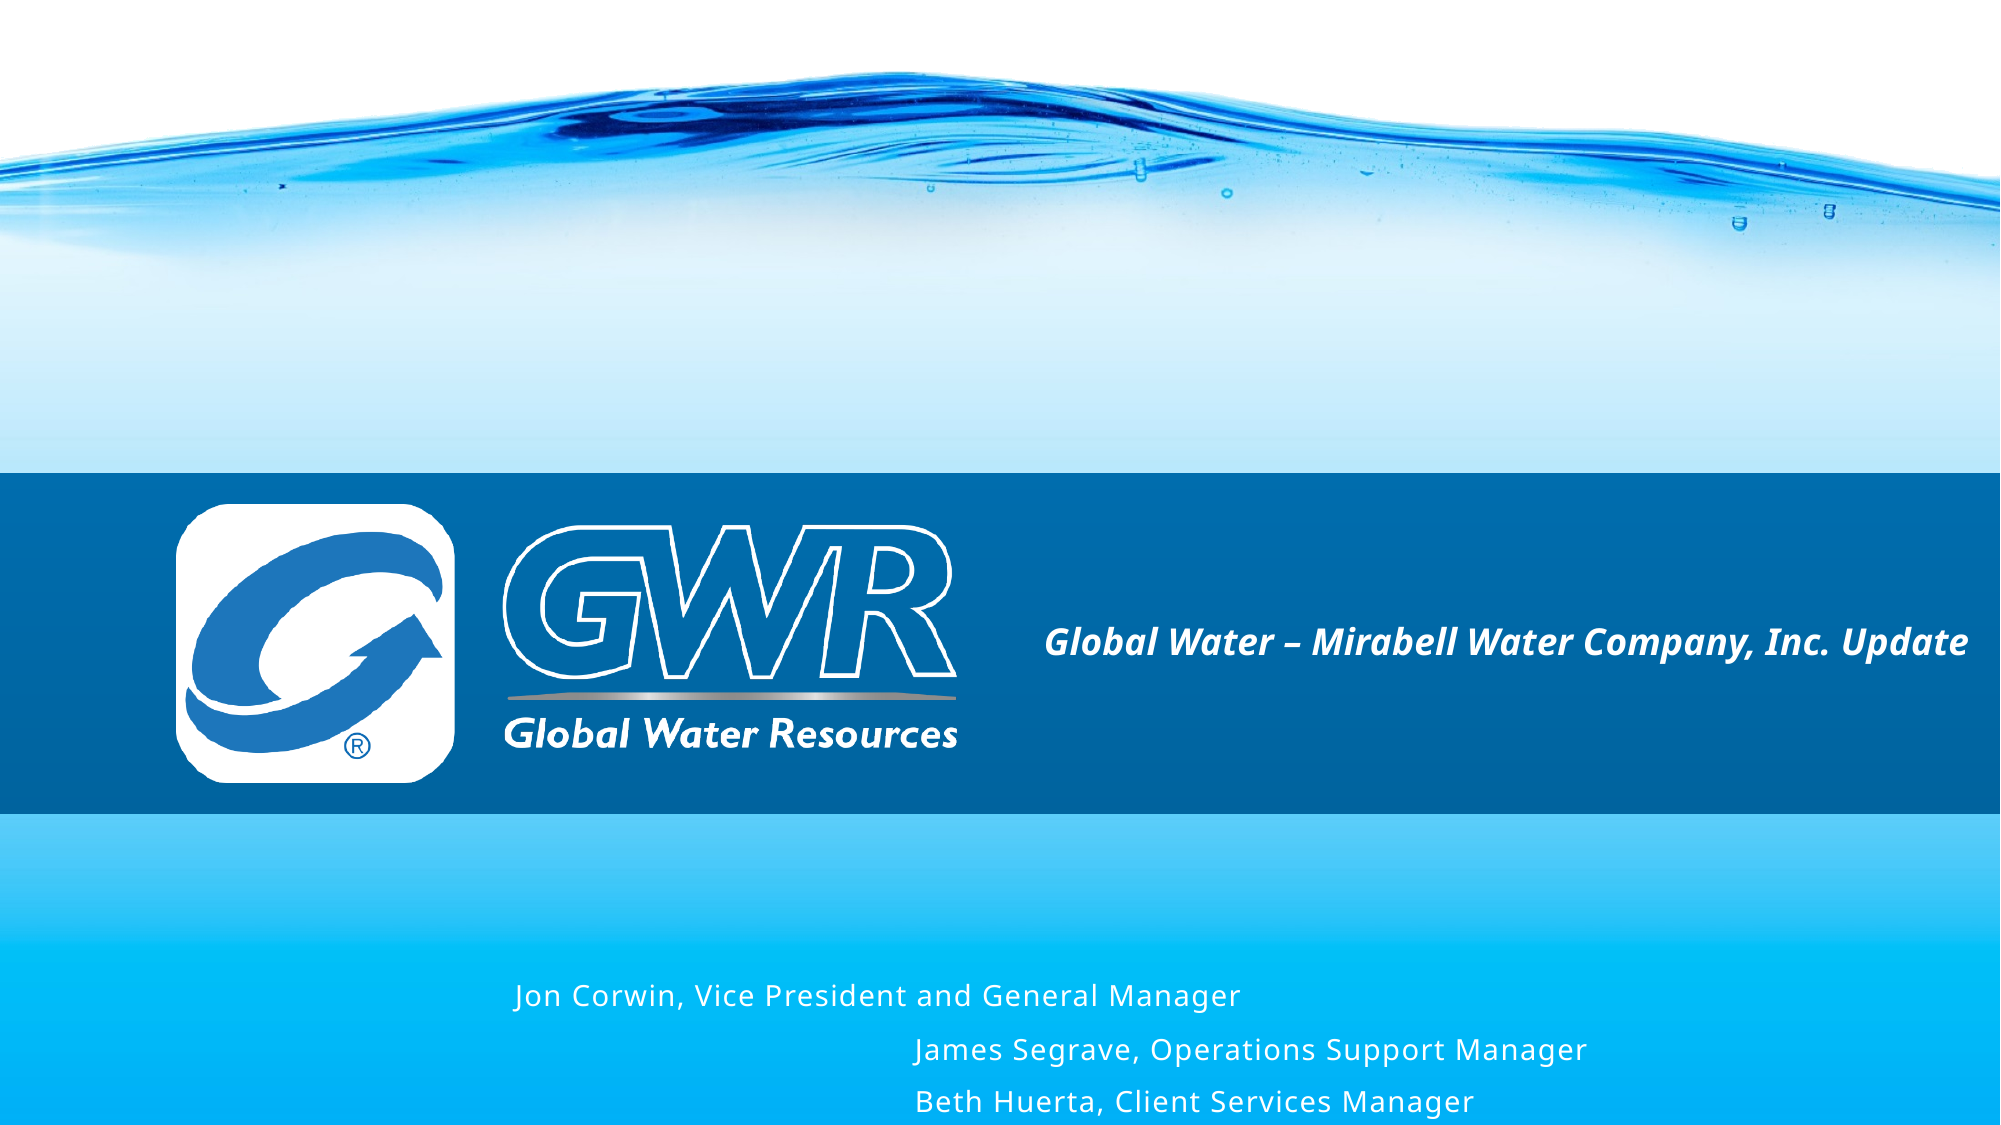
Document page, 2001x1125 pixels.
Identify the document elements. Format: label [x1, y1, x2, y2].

picture [1446, 1099, 1458, 1108]
picture [1230, 1045, 1238, 1059]
picture [1458, 1040, 1462, 1059]
picture [1069, 1096, 1076, 1111]
picture [1020, 1049, 1026, 1059]
picture [1473, 1040, 1478, 1059]
picture [984, 988, 996, 1006]
picture [1044, 993, 1056, 1005]
picture [1394, 1048, 1398, 1059]
picture [1328, 1040, 1339, 1050]
picture [1508, 1045, 1516, 1059]
picture [551, 991, 558, 1005]
picture [949, 1045, 957, 1059]
picture [1164, 1041, 1170, 1059]
picture [1112, 986, 1116, 1005]
picture [841, 992, 845, 1005]
picture [884, 991, 891, 1005]
picture [942, 991, 949, 1005]
picture [1560, 1047, 1572, 1057]
picture [1144, 992, 1150, 1005]
picture [1244, 1042, 1251, 1059]
picture [995, 996, 1000, 1005]
picture [1290, 1045, 1297, 1059]
picture [1540, 1045, 1548, 1057]
picture [1286, 1100, 1291, 1111]
picture [1030, 991, 1038, 1005]
picture [665, 991, 672, 1005]
picture [1527, 1047, 1533, 1058]
picture [1186, 1046, 1190, 1059]
picture [740, 993, 752, 1002]
picture [1052, 1045, 1063, 1066]
picture [1038, 1098, 1050, 1107]
picture [1152, 1039, 1165, 1059]
picture [1427, 1097, 1435, 1109]
picture [1413, 1048, 1417, 1059]
picture [931, 1047, 937, 1058]
picture [799, 993, 811, 1005]
picture [574, 987, 588, 1006]
picture [1191, 1095, 1199, 1111]
picture [1179, 991, 1187, 1005]
picture [1162, 991, 1169, 1005]
picture [1117, 1093, 1131, 1112]
picture [1213, 993, 1225, 1005]
picture [1360, 1092, 1365, 1111]
picture [1302, 1098, 1314, 1107]
picture [1213, 1092, 1223, 1100]
picture [1230, 1099, 1242, 1111]
picture [1178, 1097, 1185, 1111]
picture [1088, 1046, 1094, 1059]
picture [1196, 1047, 1208, 1059]
picture [996, 1092, 1011, 1111]
picture [1032, 1047, 1044, 1056]
picture [1375, 1097, 1383, 1111]
picture [1177, 1045, 1181, 1066]
picture [1345, 1092, 1349, 1111]
picture [1436, 1042, 1443, 1059]
picture [627, 996, 632, 1005]
picture [973, 1046, 985, 1055]
picture [1395, 1097, 1402, 1111]
picture [1050, 1048, 1054, 1059]
picture [937, 1099, 949, 1108]
picture [1542, 1045, 1553, 1066]
picture [1084, 1097, 1092, 1111]
picture [768, 986, 776, 1005]
picture [1412, 1097, 1420, 1111]
picture [955, 1094, 962, 1111]
picture [918, 1092, 931, 1111]
picture [1155, 1099, 1167, 1109]
picture [861, 992, 873, 1001]
picture [702, 991, 709, 1005]
picture [898, 990, 905, 1005]
picture [922, 991, 930, 1005]
picture [956, 992, 960, 1005]
picture [1127, 986, 1131, 1005]
picture [1488, 1045, 1496, 1059]
picture [603, 994, 607, 1005]
picture [0, 0, 2000, 936]
picture [1117, 1047, 1129, 1057]
picture [1007, 992, 1019, 1001]
picture [1078, 991, 1086, 1005]
